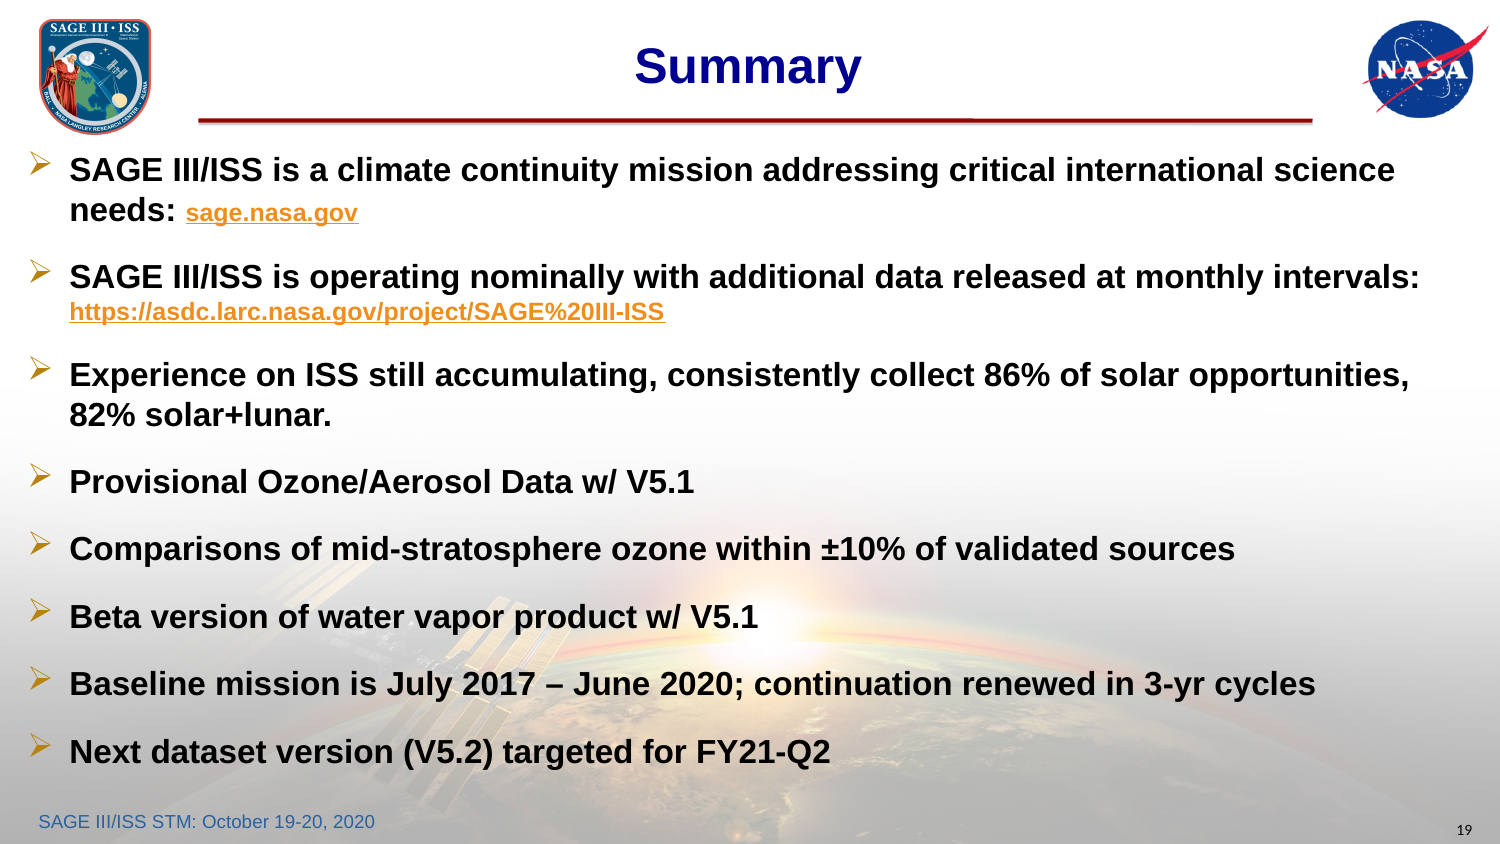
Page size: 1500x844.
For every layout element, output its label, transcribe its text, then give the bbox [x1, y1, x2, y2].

picture [39, 19, 151, 135]
picture [1359, 17, 1491, 121]
list SAGE III/ISS is a climate continuity mission addressing critical international science needs: sage.nasa.gov SAGE III/ISS is operating nominally with additional data released at monthly intervals: https://asdc.larc.nasa.gov/project/SAGE%20III-ISS Experience on ISS still accumulating, consistently collect 86% of solar opportunities, 82% solar+lunar. Provisional Ozone/Aerosol Data w/ V5.1 Comparisons of mid-stratosphere ozone within ±10% of validated sources Beta version of water vapor product w/ V5.1 Baseline mission is July 2017 – June 2020; continuation renewed in 3-yr cycles Next dataset version (V5.2) targeted for FY21-Q2 [12, 140, 1488, 799]
title Summary [200, 23, 1297, 104]
